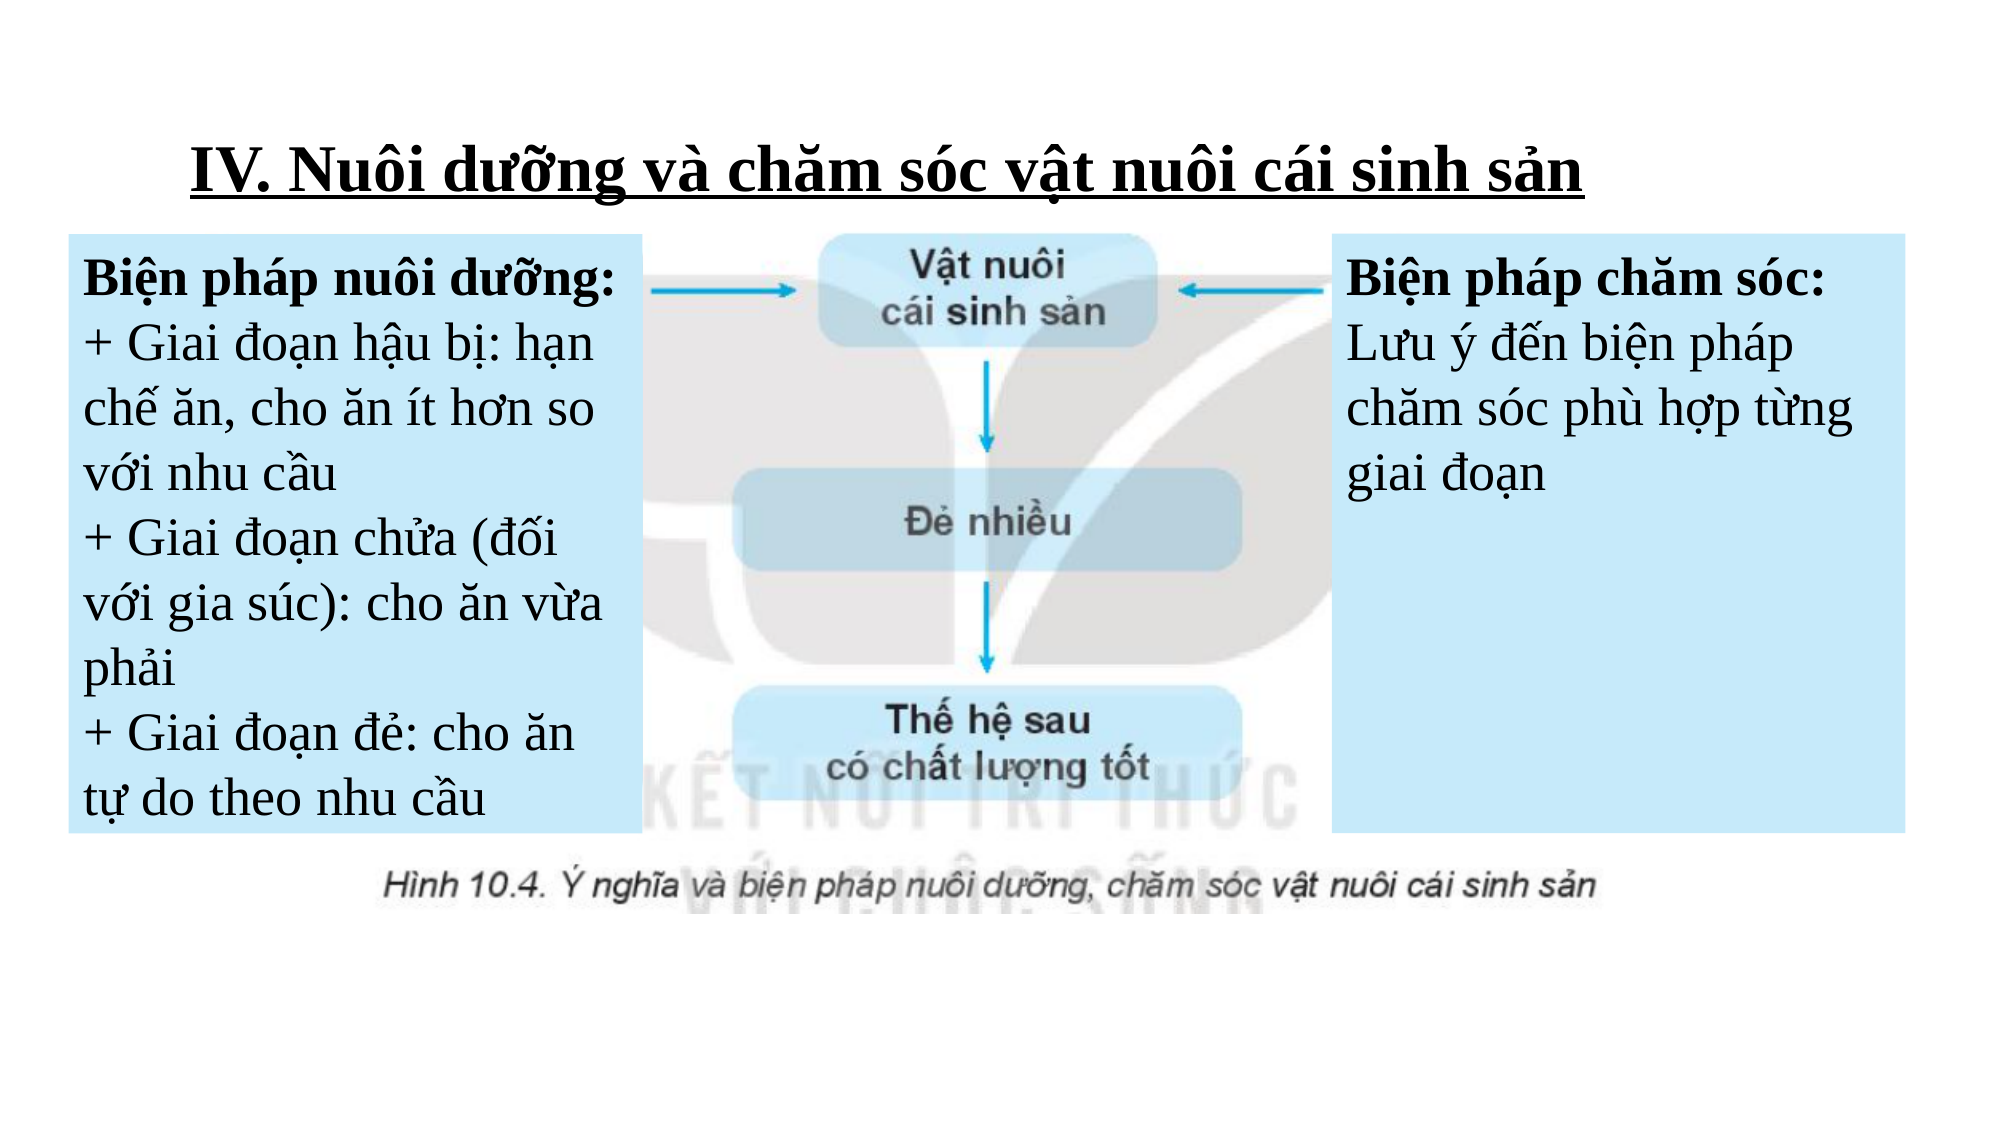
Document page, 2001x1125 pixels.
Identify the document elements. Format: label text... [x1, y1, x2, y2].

text_box Biện pháp nuôi dưỡng: + Giai đoạn hậu bị: hạn chế ăn, cho ăn ít hơn so với nhu cầu + Giai đoạn chửa (đối với gia súc): cho ăn vừa phải + Giai đoạn đẻ: cho ăn tự do theo nhu cầu [68, 234, 201, 834]
text_box IV. Nuôi dưỡng và chăm sóc vật nuôi cái sinh sản [175, 117, 1601, 212]
text_box Biện pháp chăm sóc: Lưu ý đến biện pháp chăm sóc phù hợp từng giai đoạn [1794, 233, 1906, 834]
picture [205, 212, 1787, 914]
